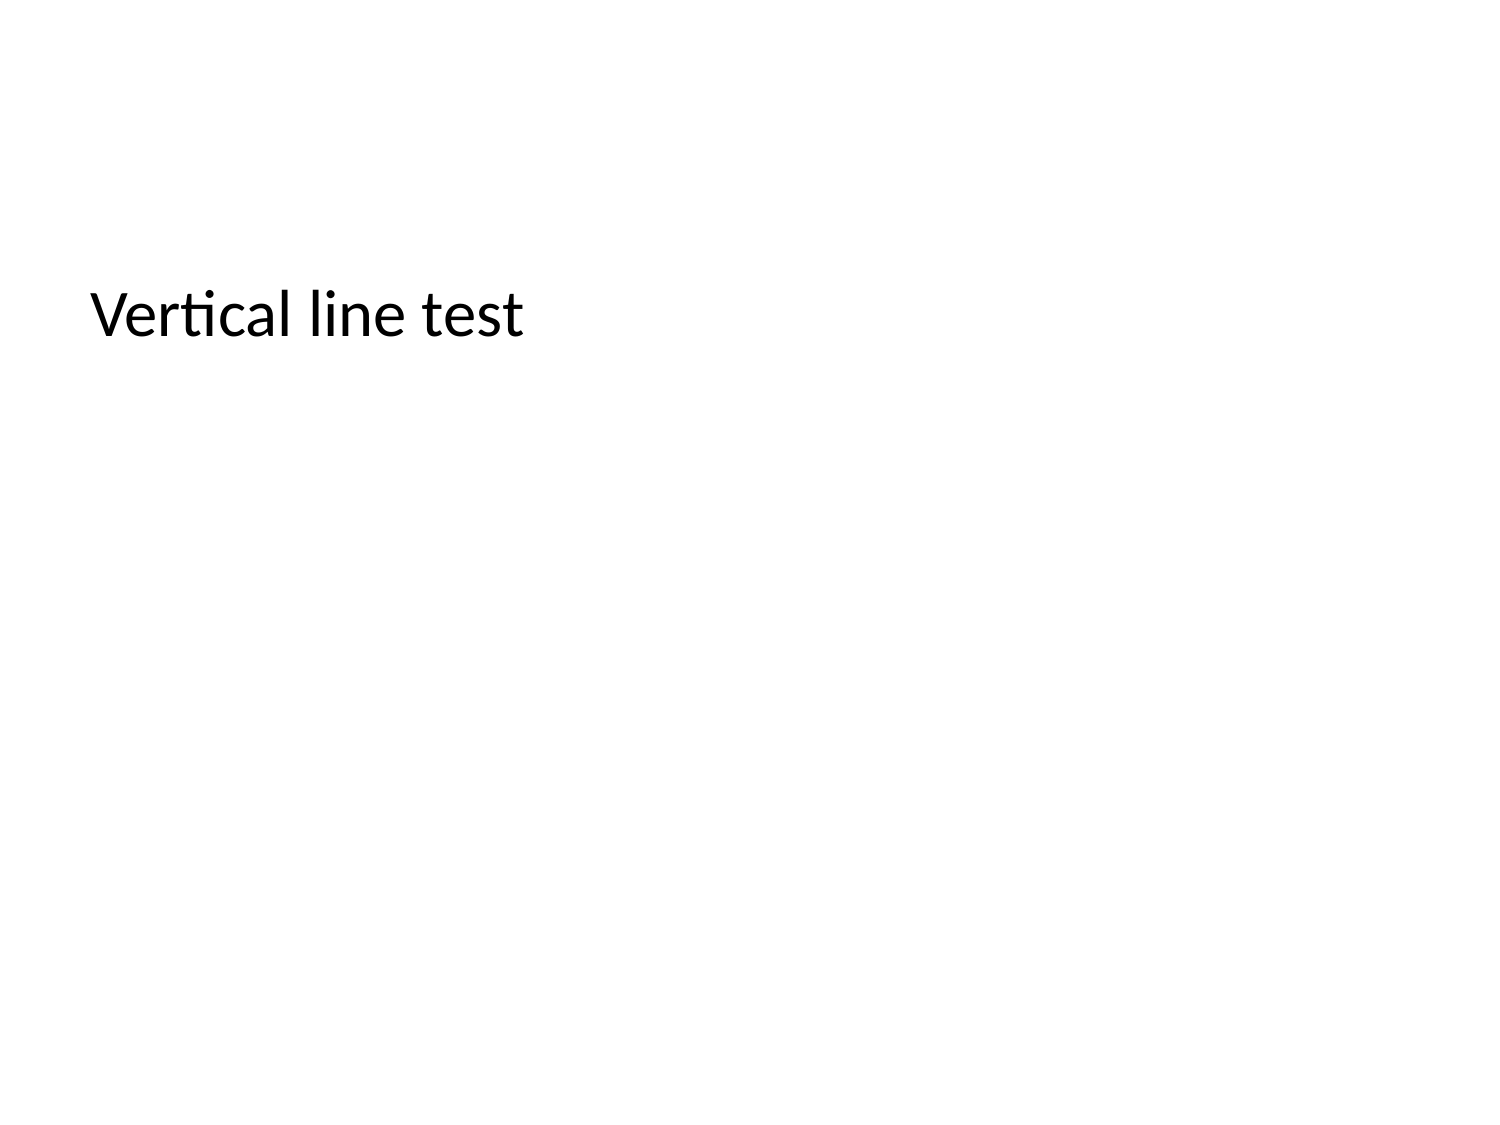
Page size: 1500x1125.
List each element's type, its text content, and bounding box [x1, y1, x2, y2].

list Vertical line test [75, 262, 1425, 1005]
